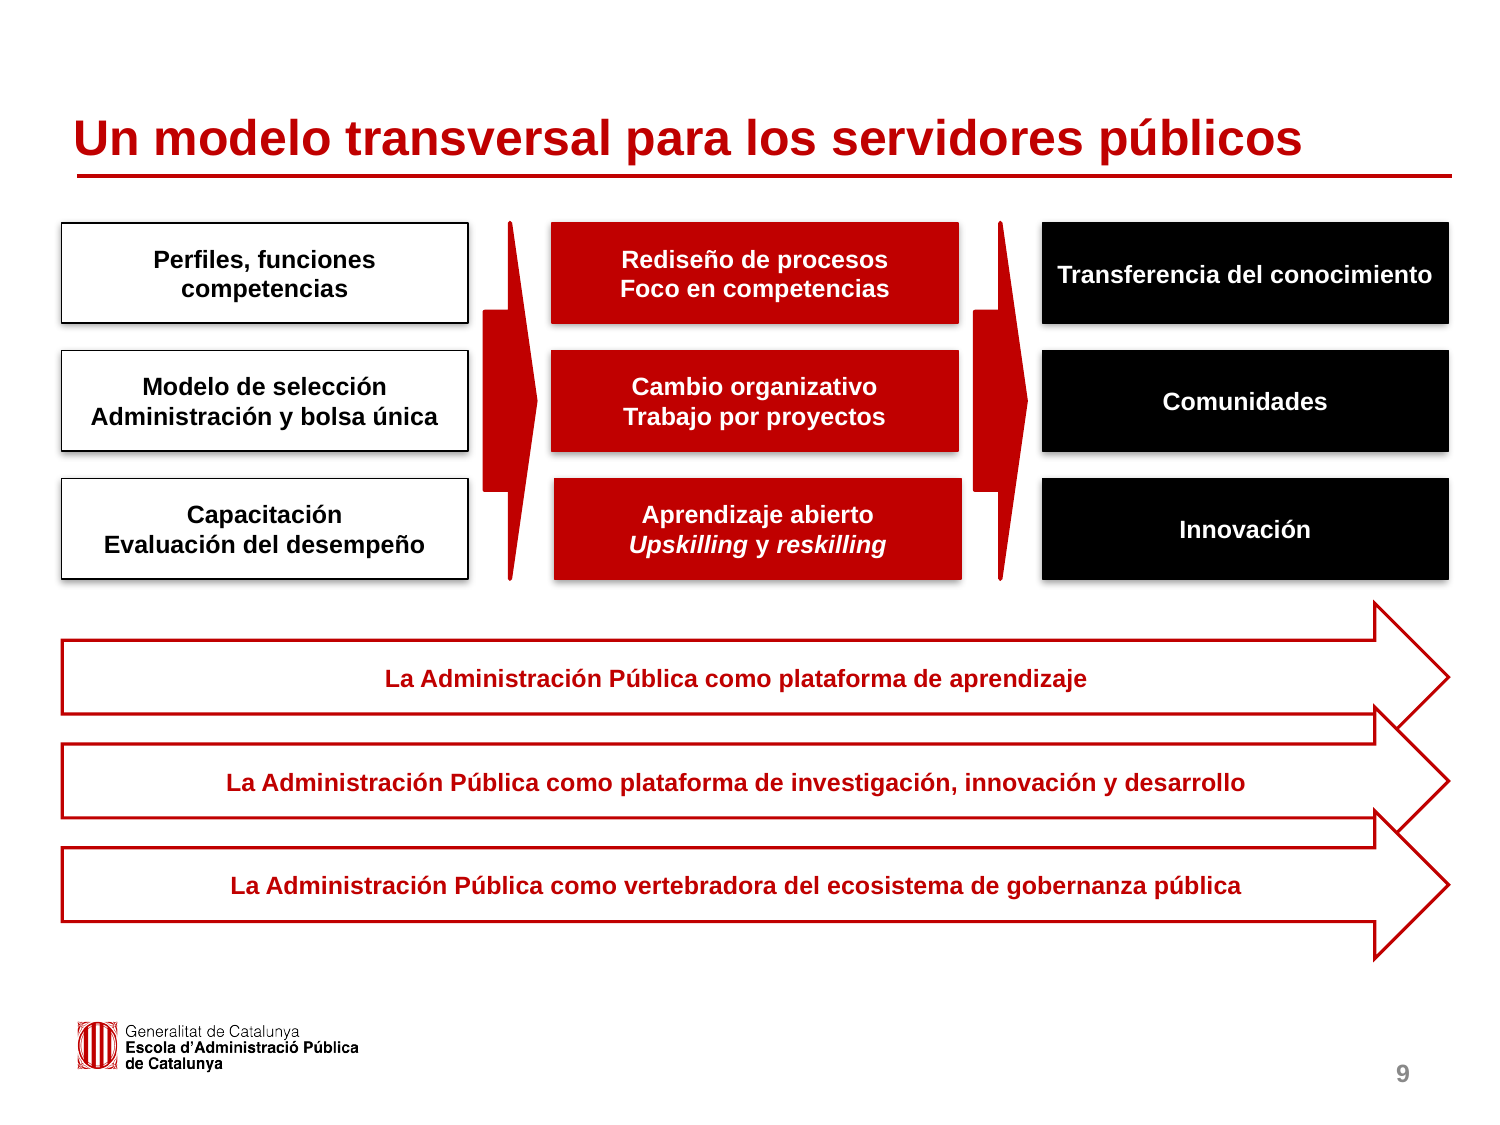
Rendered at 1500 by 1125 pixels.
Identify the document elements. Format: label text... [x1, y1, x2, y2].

picture [74, 1021, 360, 1073]
text_box Capacitación Evaluación del desempeño [61, 478, 469, 580]
title Un modelo transversal para los servidores públicos [58, 94, 1465, 178]
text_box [61, 603, 1449, 959]
slide_number 9 [1074, 1042, 1425, 1103]
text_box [484, 222, 962, 580]
text_box Perfiles, funciones competencias [61, 222, 469, 324]
text_box Modelo de selección Administración y bolsa única [61, 350, 469, 452]
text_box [974, 222, 1449, 580]
